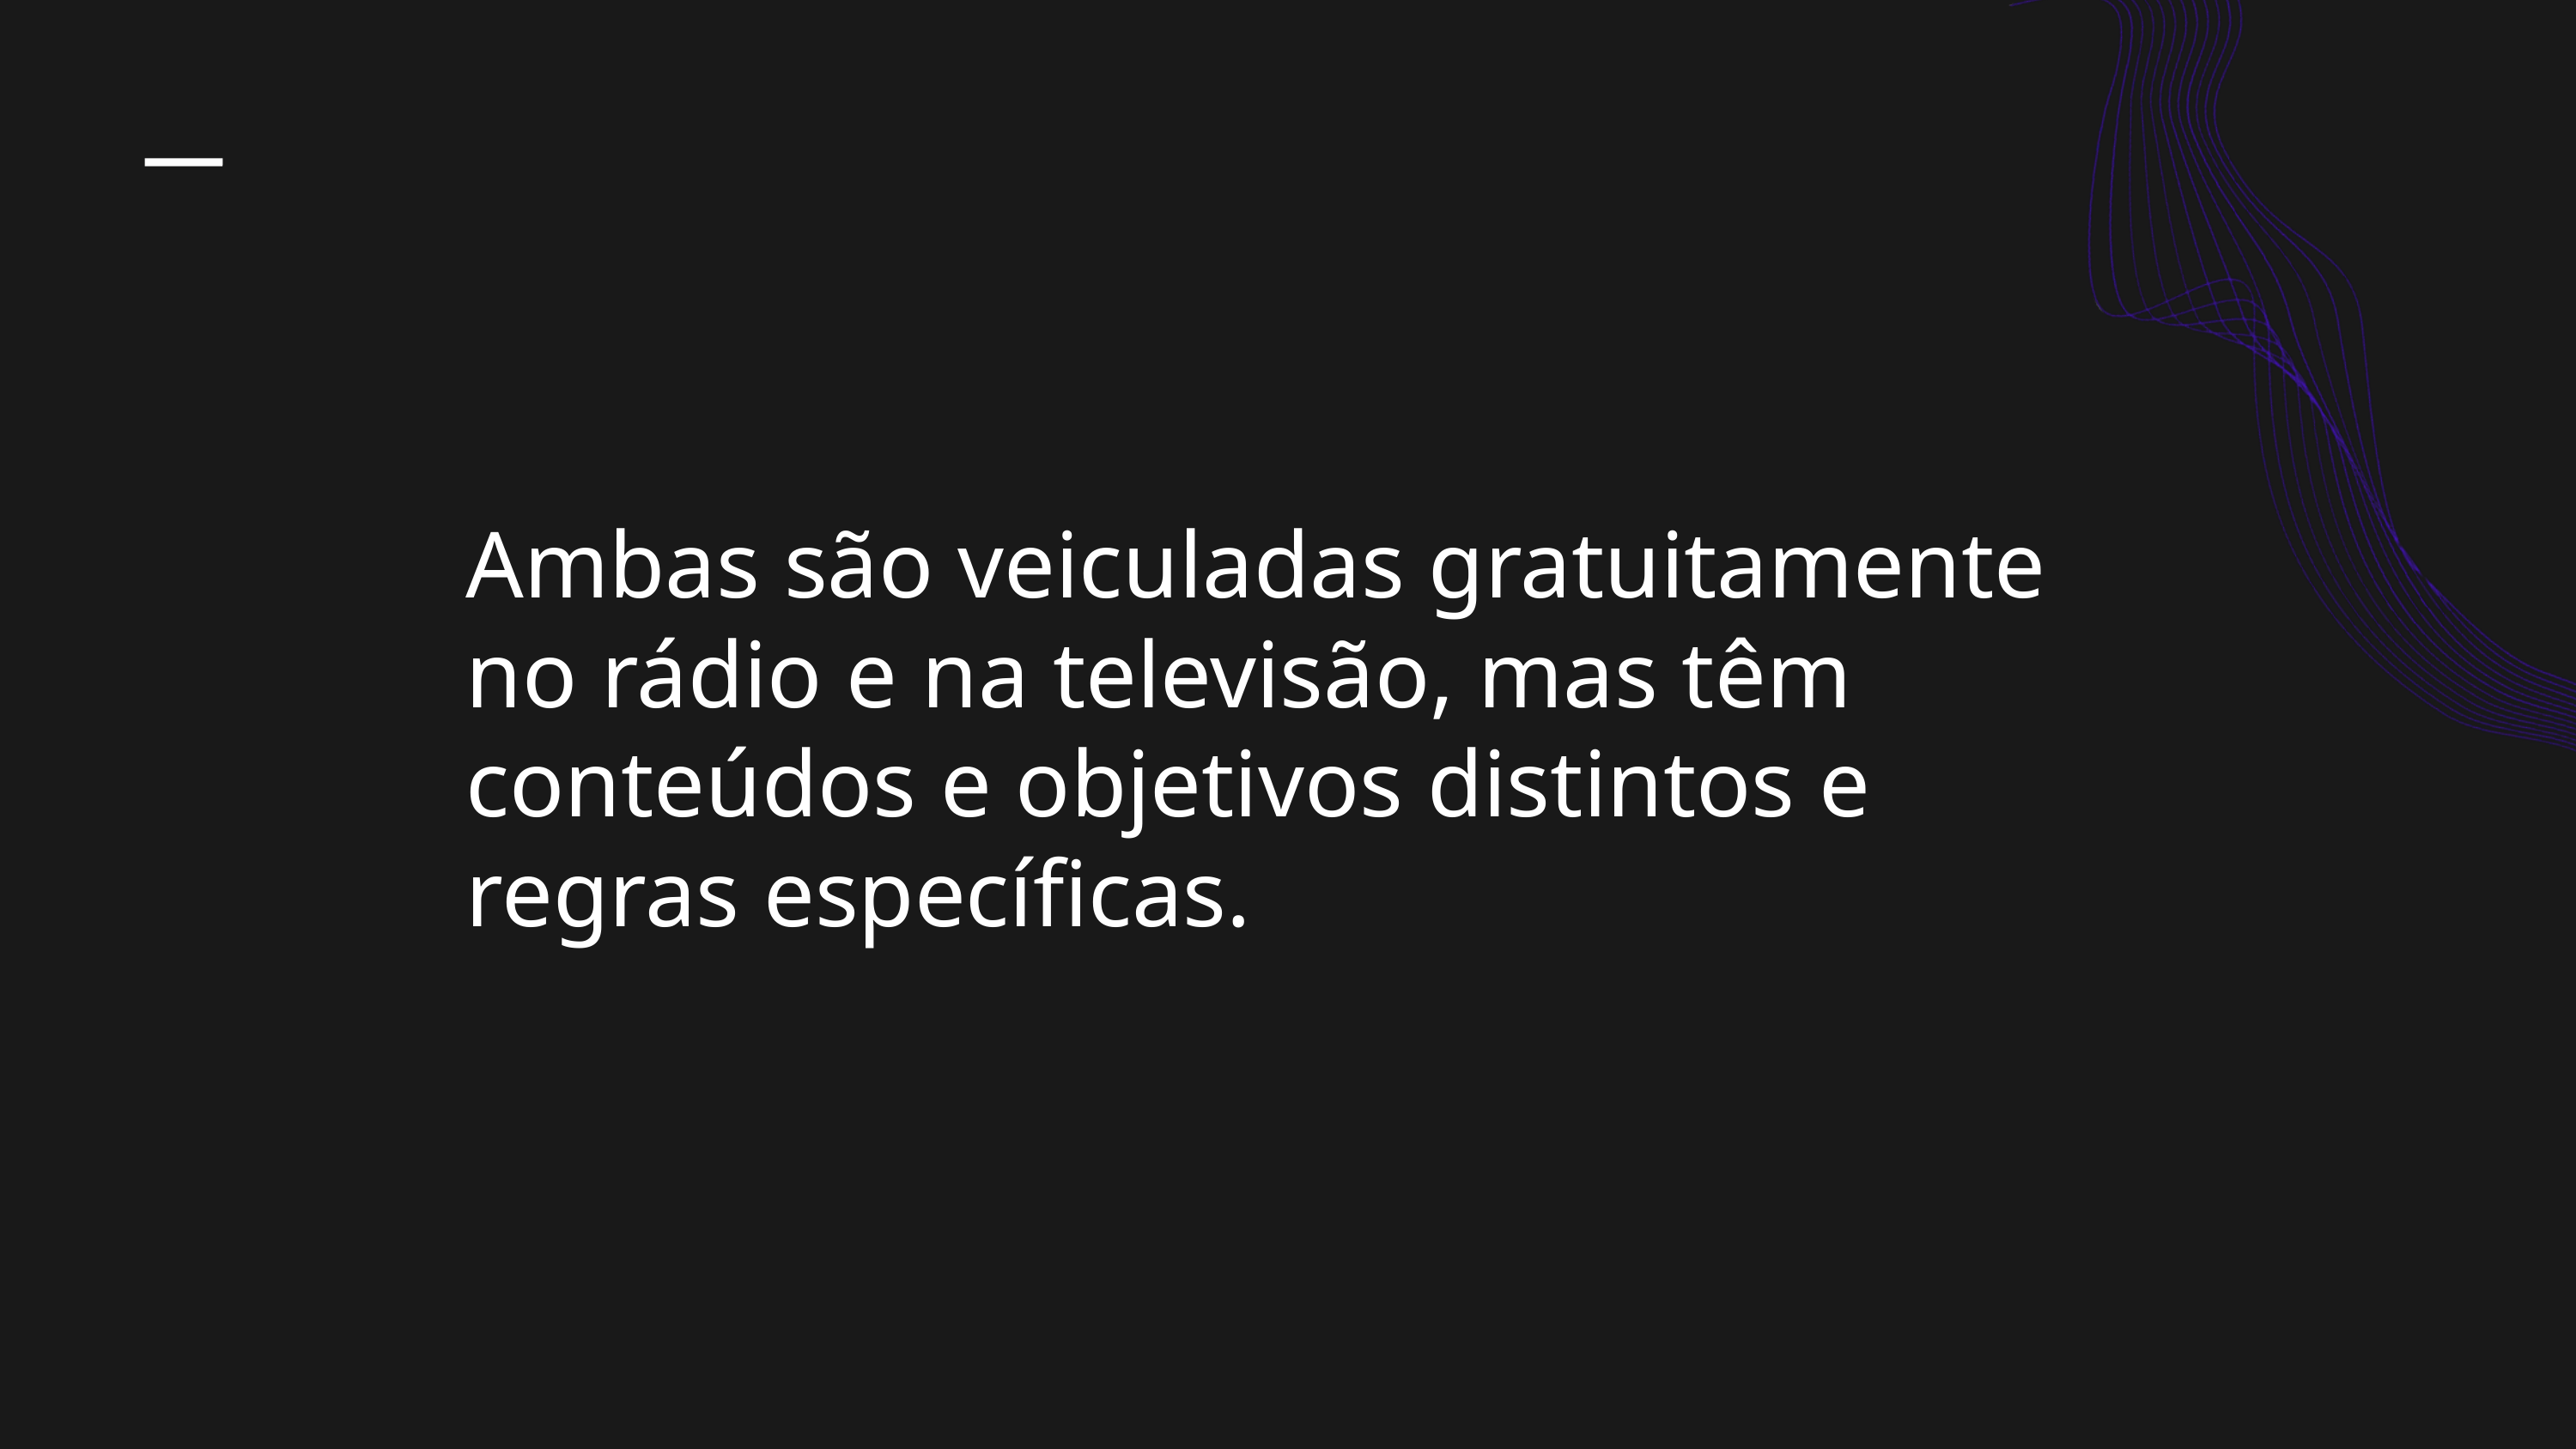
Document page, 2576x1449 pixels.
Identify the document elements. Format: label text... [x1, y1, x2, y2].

text_box Ambas são veiculadas gratuitamente no rádio e na televisão, mas têm conteúdos e objetivos distintos e regras específicas. [465, 506, 2111, 945]
picture [1848, 0, 2576, 853]
